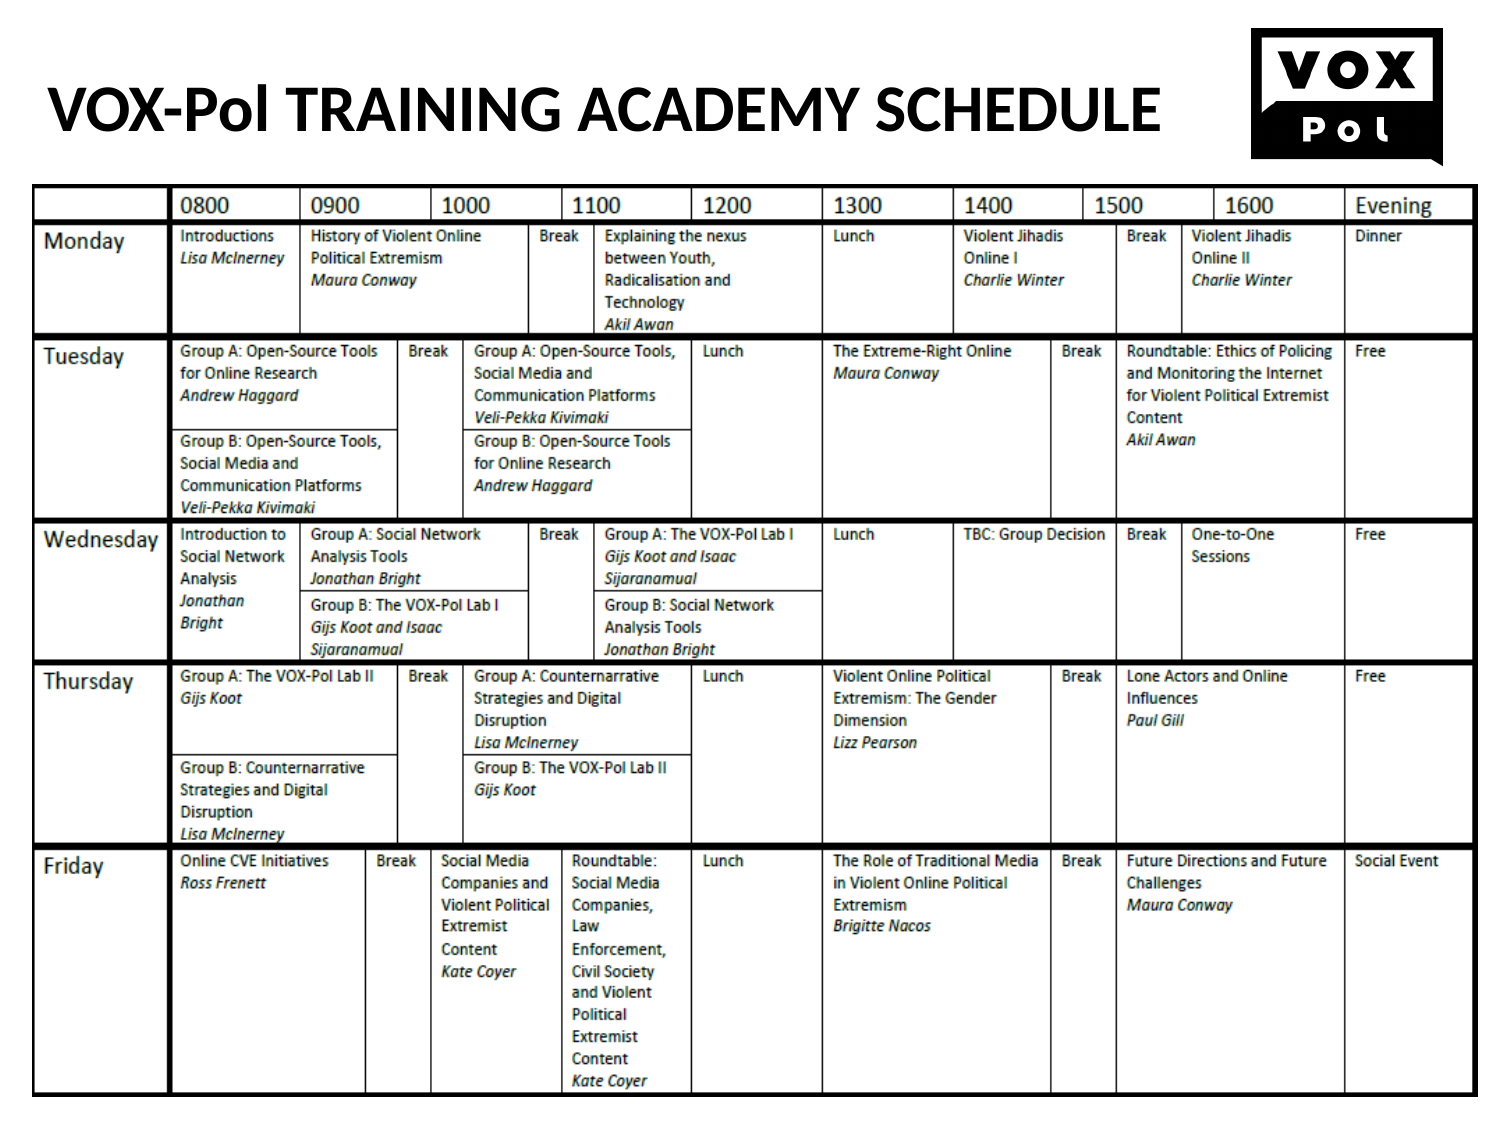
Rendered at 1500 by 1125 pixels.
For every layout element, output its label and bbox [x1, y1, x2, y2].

text_box [32, 28, 1478, 1097]
